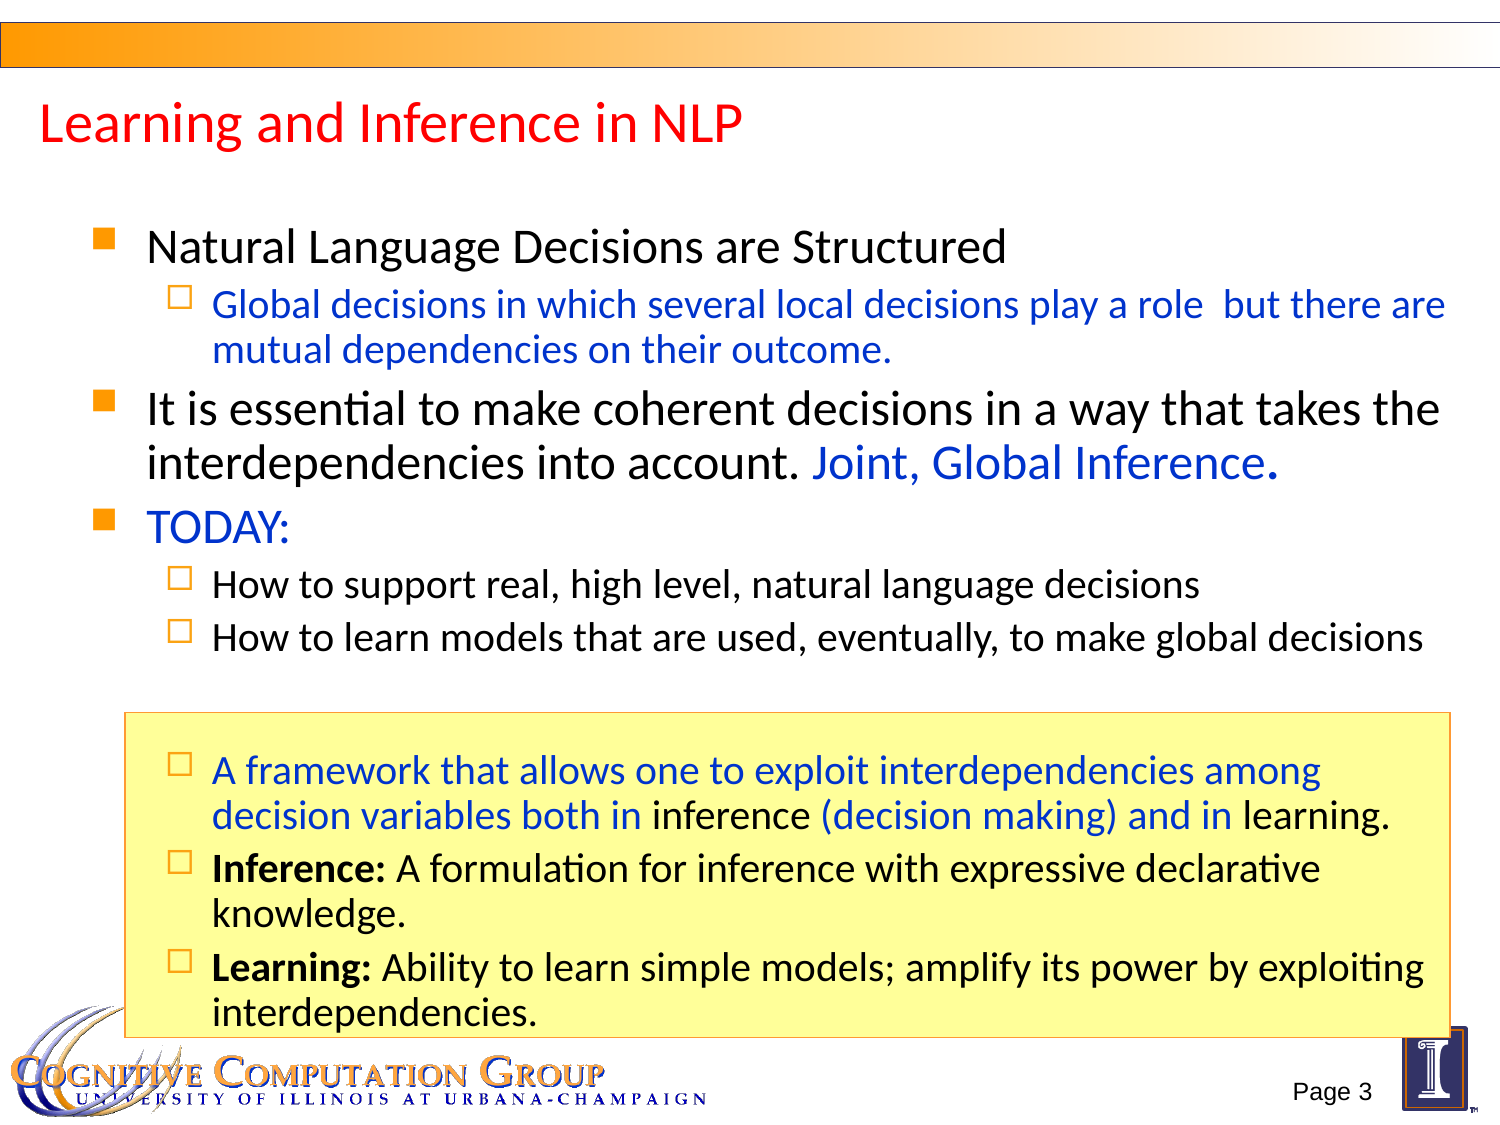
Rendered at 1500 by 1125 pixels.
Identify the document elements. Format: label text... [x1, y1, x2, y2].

table_cell 0.05 [738, 23, 743, 67]
title Learning and Inference in NLP [24, 75, 1375, 163]
slide_number Page 3 [1237, 1074, 1388, 1113]
text_box [562, 23, 566, 67]
text_box [125, 1025, 1450, 1038]
picture [0, 1000, 713, 1125]
title Outline [826, 23, 831, 67]
table_cell 0.6 [650, 23, 654, 67]
list Natural Language Decisions are Structured Global decisions in which several local decisions play a role but there are mutual dependencies on their outcome. It is essential to make coherent decisions in a way that takes the interdependencies into account. Joint, Global Inference. TODAY: How to support real, high level, natural language decisions How to learn models that are used, eventually, to make global decisions A framework that allows one to exploit interdependencies among decision variables both in inference (decision making) and in learning. Inference: A formulation for inference with expressive declarative knowledge. Learning: Ability to learn simple models; amplify its power by exploiting interdependencies. [75, 212, 1463, 1025]
text_box [914, 23, 919, 67]
